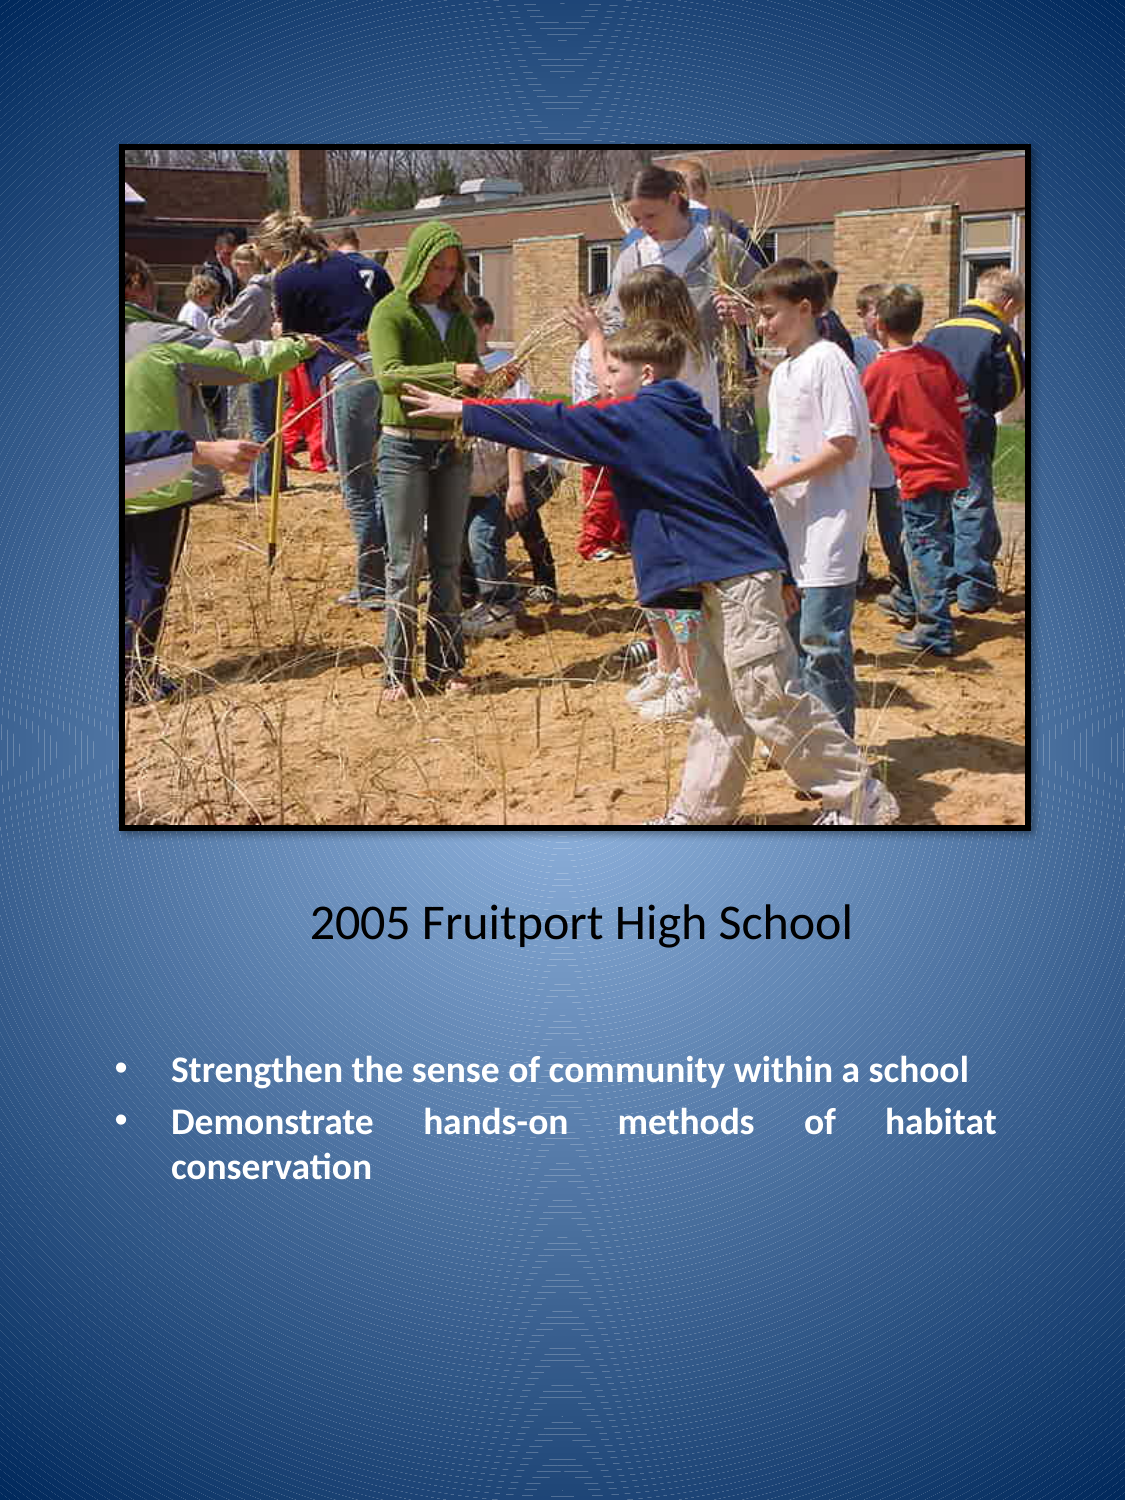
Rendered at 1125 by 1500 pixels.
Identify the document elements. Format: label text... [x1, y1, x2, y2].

text_box Strengthen the sense of community within a school Demonstrate hands-on methods of habitat conservation [99, 1037, 1013, 1250]
text_box 2005 Fruitport High School [131, 881, 1032, 975]
picture [124, 149, 1026, 826]
